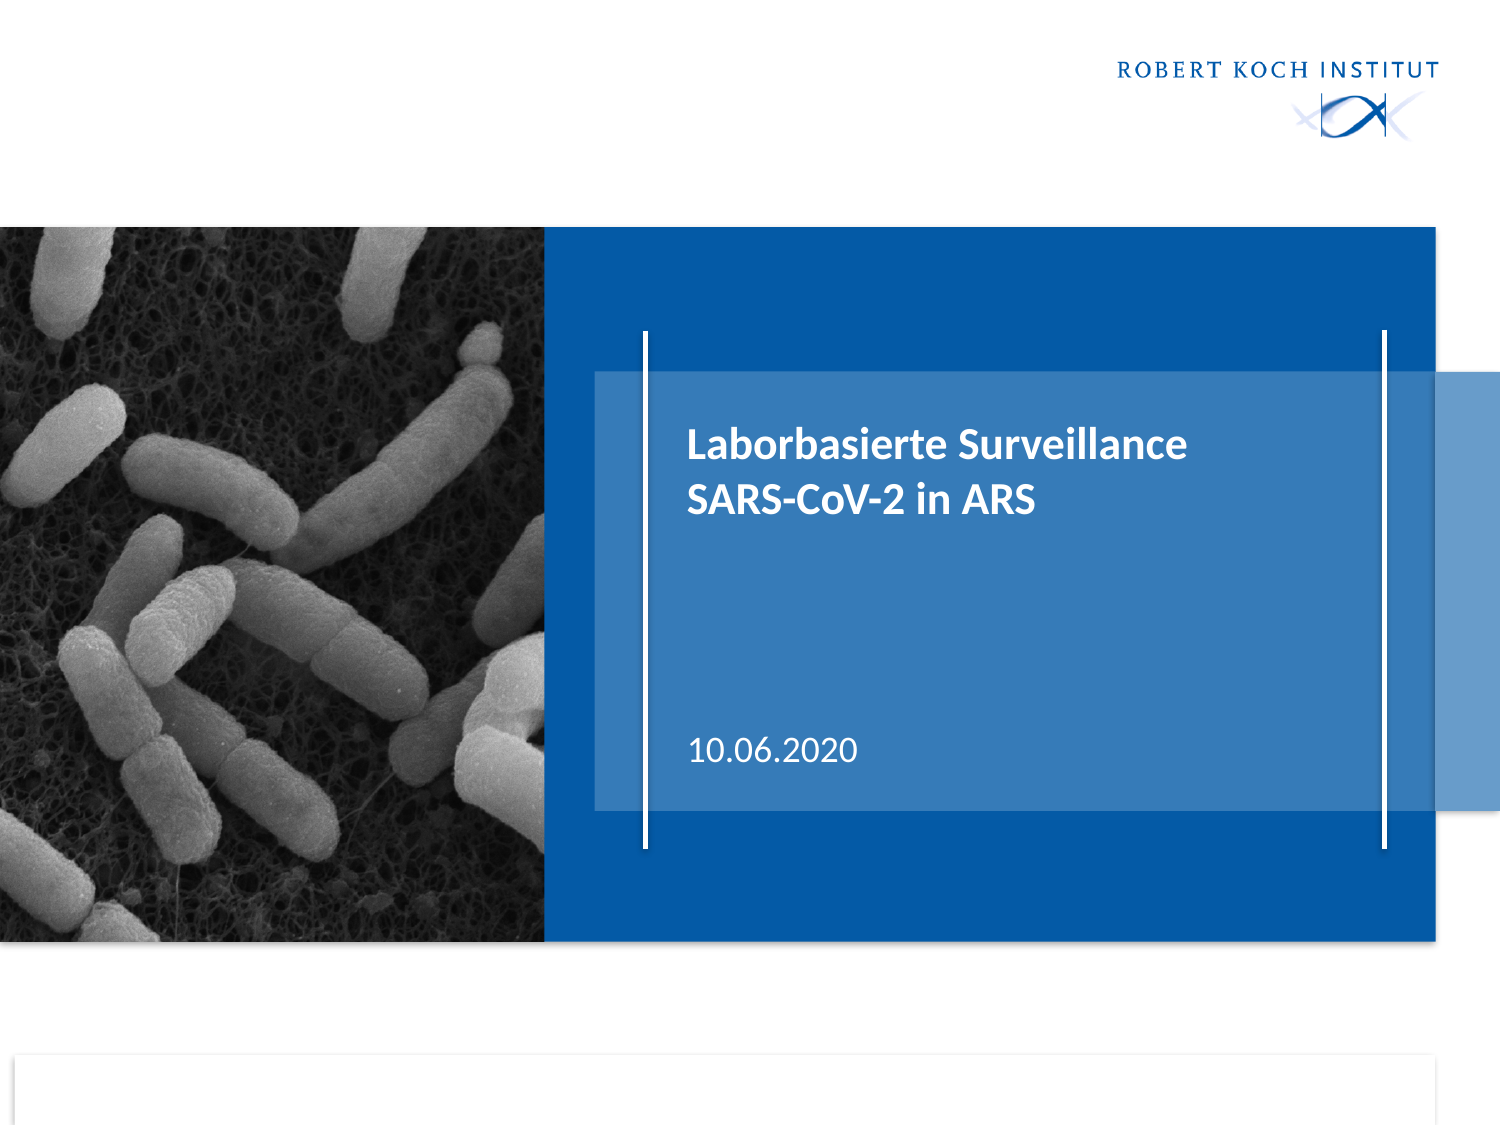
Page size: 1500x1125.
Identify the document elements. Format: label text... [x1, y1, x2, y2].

picture [1109, 53, 1447, 152]
picture [0, 226, 545, 942]
list 10.06.2020 [645, 626, 1385, 811]
title Laborbasierte Surveillance SARS-CoV-2 in ARS [645, 371, 1385, 626]
